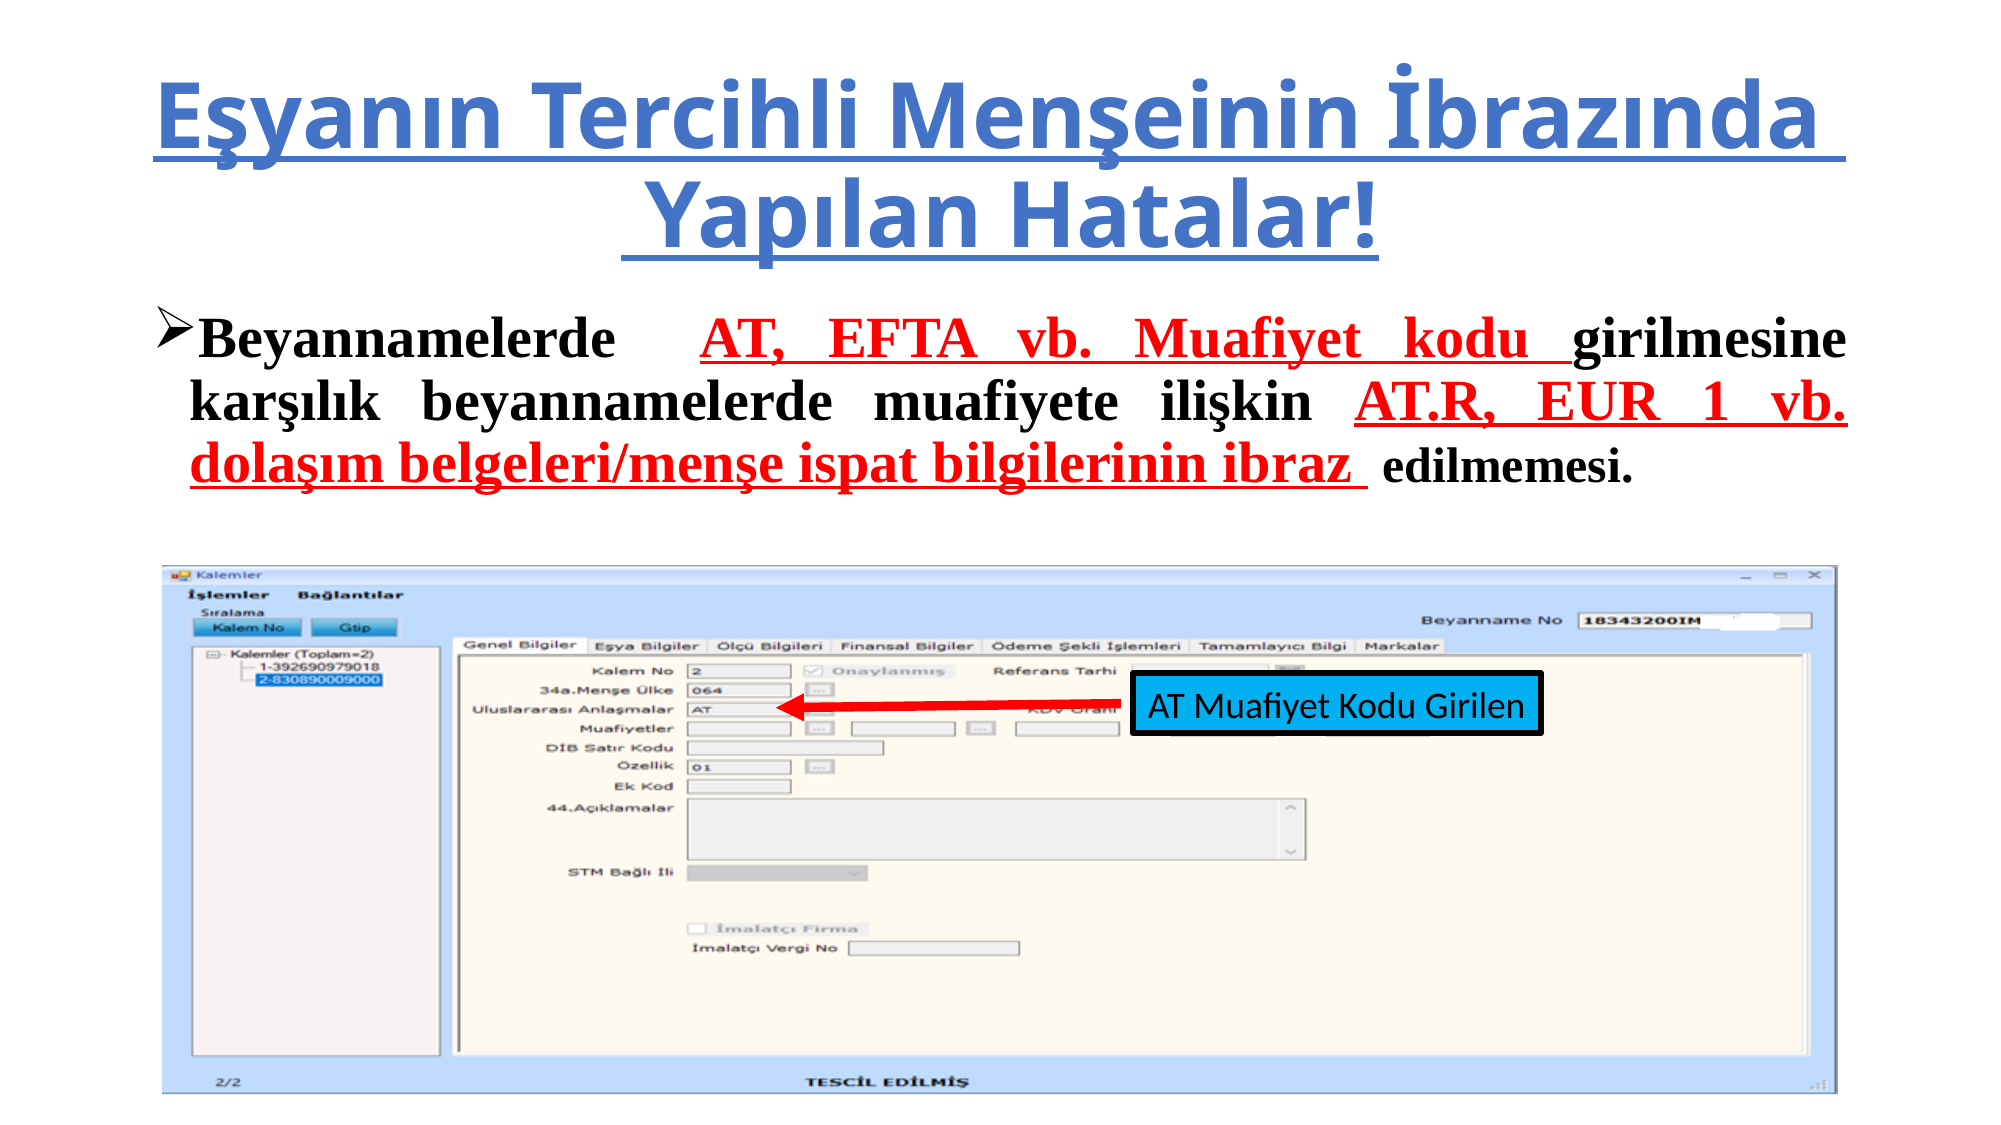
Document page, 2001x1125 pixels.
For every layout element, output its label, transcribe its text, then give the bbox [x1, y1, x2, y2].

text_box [775, 703, 1121, 708]
picture [162, 565, 1838, 1099]
list Beyannamelerde AT, EFTA vb. Muafiyet kodu girilmesine karşılık beyannamelerde muafiyete ilişkin AT.R, EUR 1 vb. dolaşım belgeleri/menşe ispat bilgilerinin ibraz edilmemesi. [137, 299, 1863, 1014]
title Eşyanın Tercihli Menşeinin İbrazında Yapılan Hatalar! [137, 59, 1863, 278]
slide_number 60 [1412, 1042, 1863, 1103]
